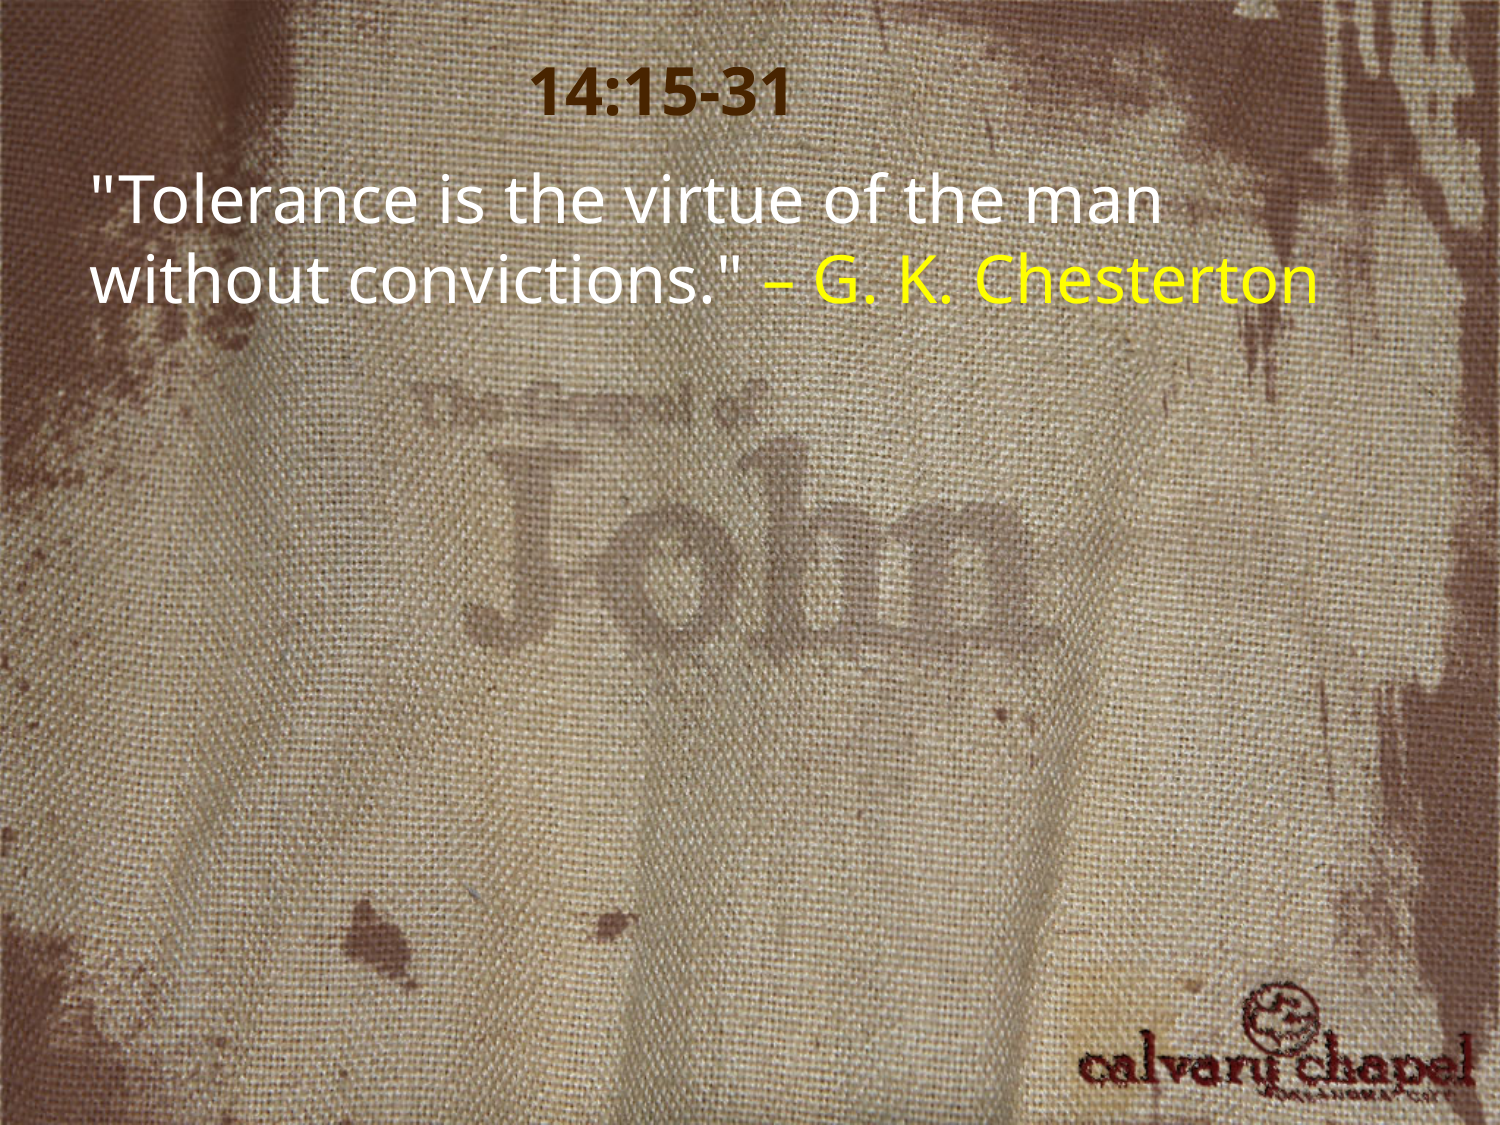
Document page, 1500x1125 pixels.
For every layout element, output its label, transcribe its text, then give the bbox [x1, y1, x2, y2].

picture [0, 0, 1500, 1125]
text_box "Tolerance is the virtue of the man without convictions." – G. K. Chesterton [74, 149, 1425, 325]
text_box 14:15-31 [312, 41, 1013, 137]
